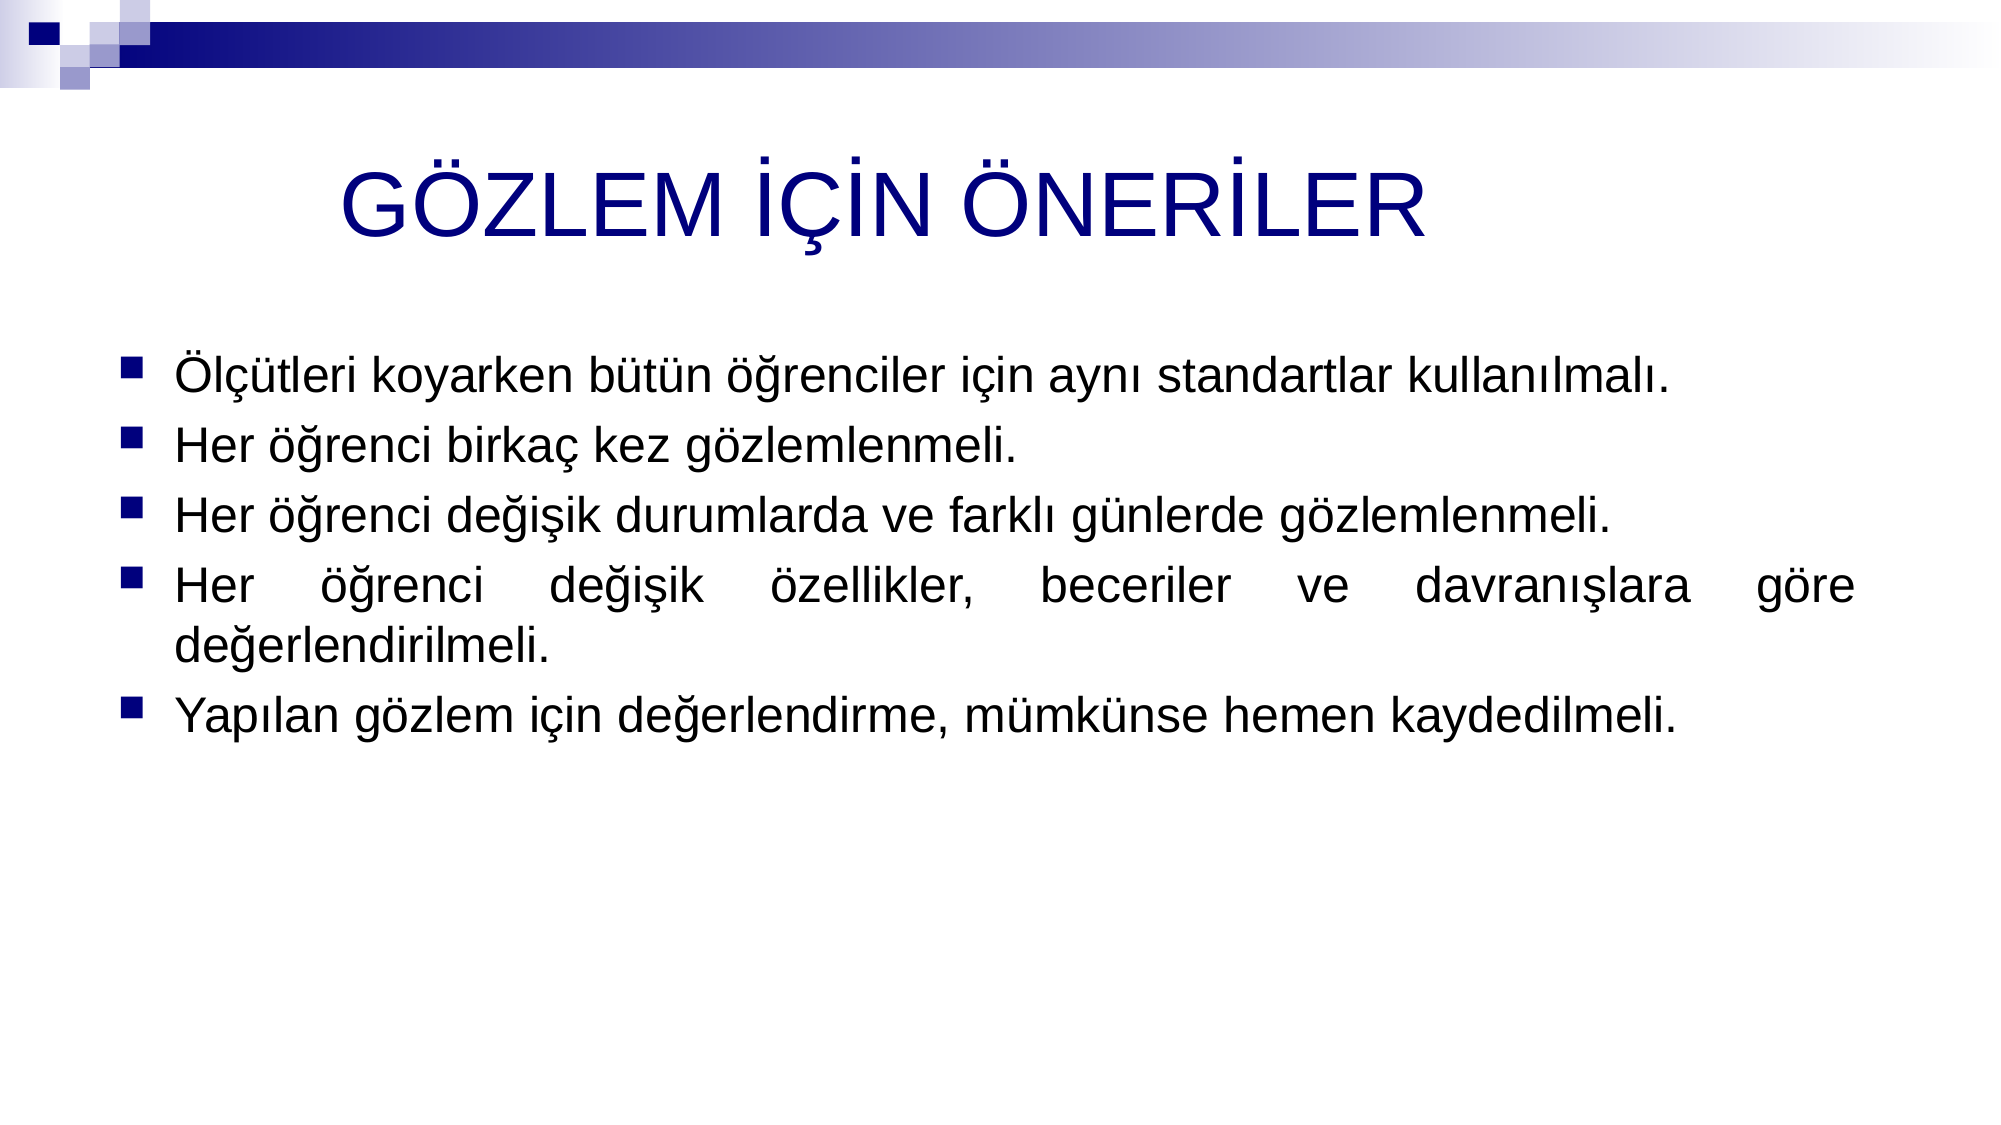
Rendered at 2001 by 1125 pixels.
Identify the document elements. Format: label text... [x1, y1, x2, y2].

list Ölçütleri koyarken bütün öğrenciler için aynı standartlar kullanılmalı. Her öğrenci birkaç kez gözlemlenmeli. Her öğrenci değişik durumlarda ve farklı günlerde gözlemlenmeli. Her öğrenci değişik özellikler, beceriler ve davranışlara göre değerlendirilmeli. Yapılan gözlem için değerlendirme, mümkünse hemen kaydedilmeli. [102, 264, 1872, 986]
title GÖZLEM İÇİN ÖNERİLER [324, 112, 1675, 264]
